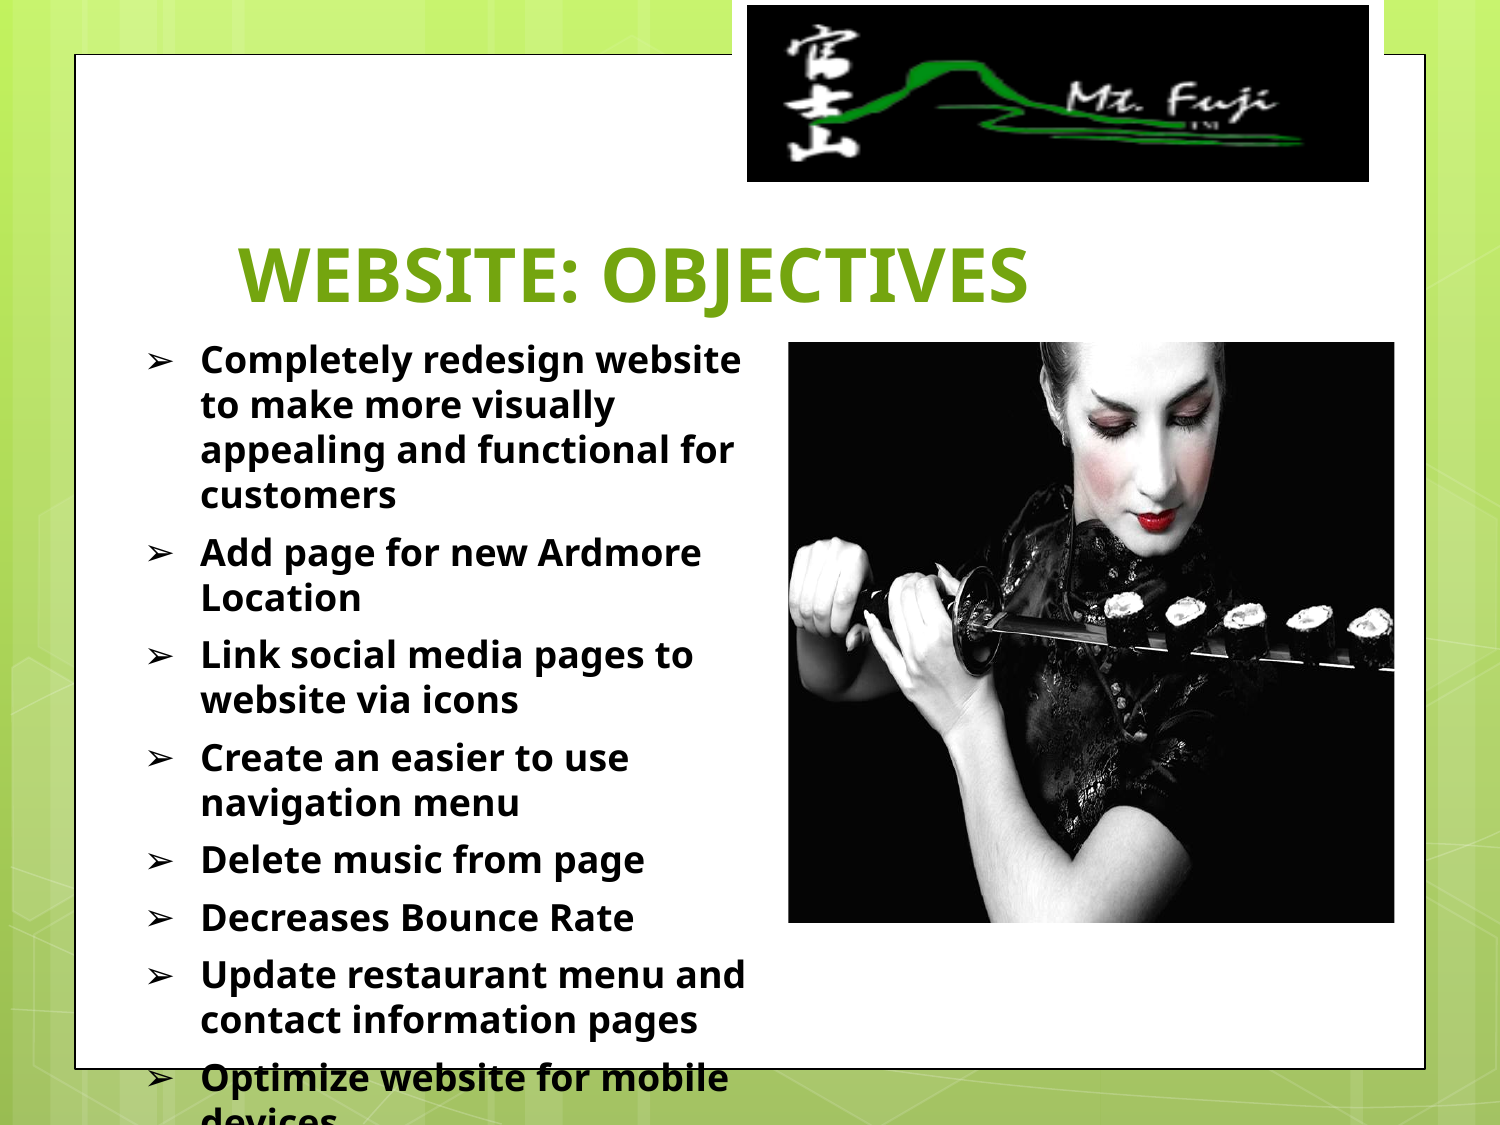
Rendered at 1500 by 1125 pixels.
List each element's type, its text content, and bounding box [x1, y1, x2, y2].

picture [746, 4, 1370, 183]
text_box WEBSITE: OBJECTIVES [223, 202, 1500, 343]
picture [787, 342, 1395, 923]
list Completely redesign website to make more visually appealing and functional for customers Add page for new Ardmore Location Link social media pages to website via icons Create an easier to use navigation menu Delete music from page Decreases Bounce Rate Update restaurant menu and contact information pages Optimize website for mobile devices [110, 328, 776, 905]
